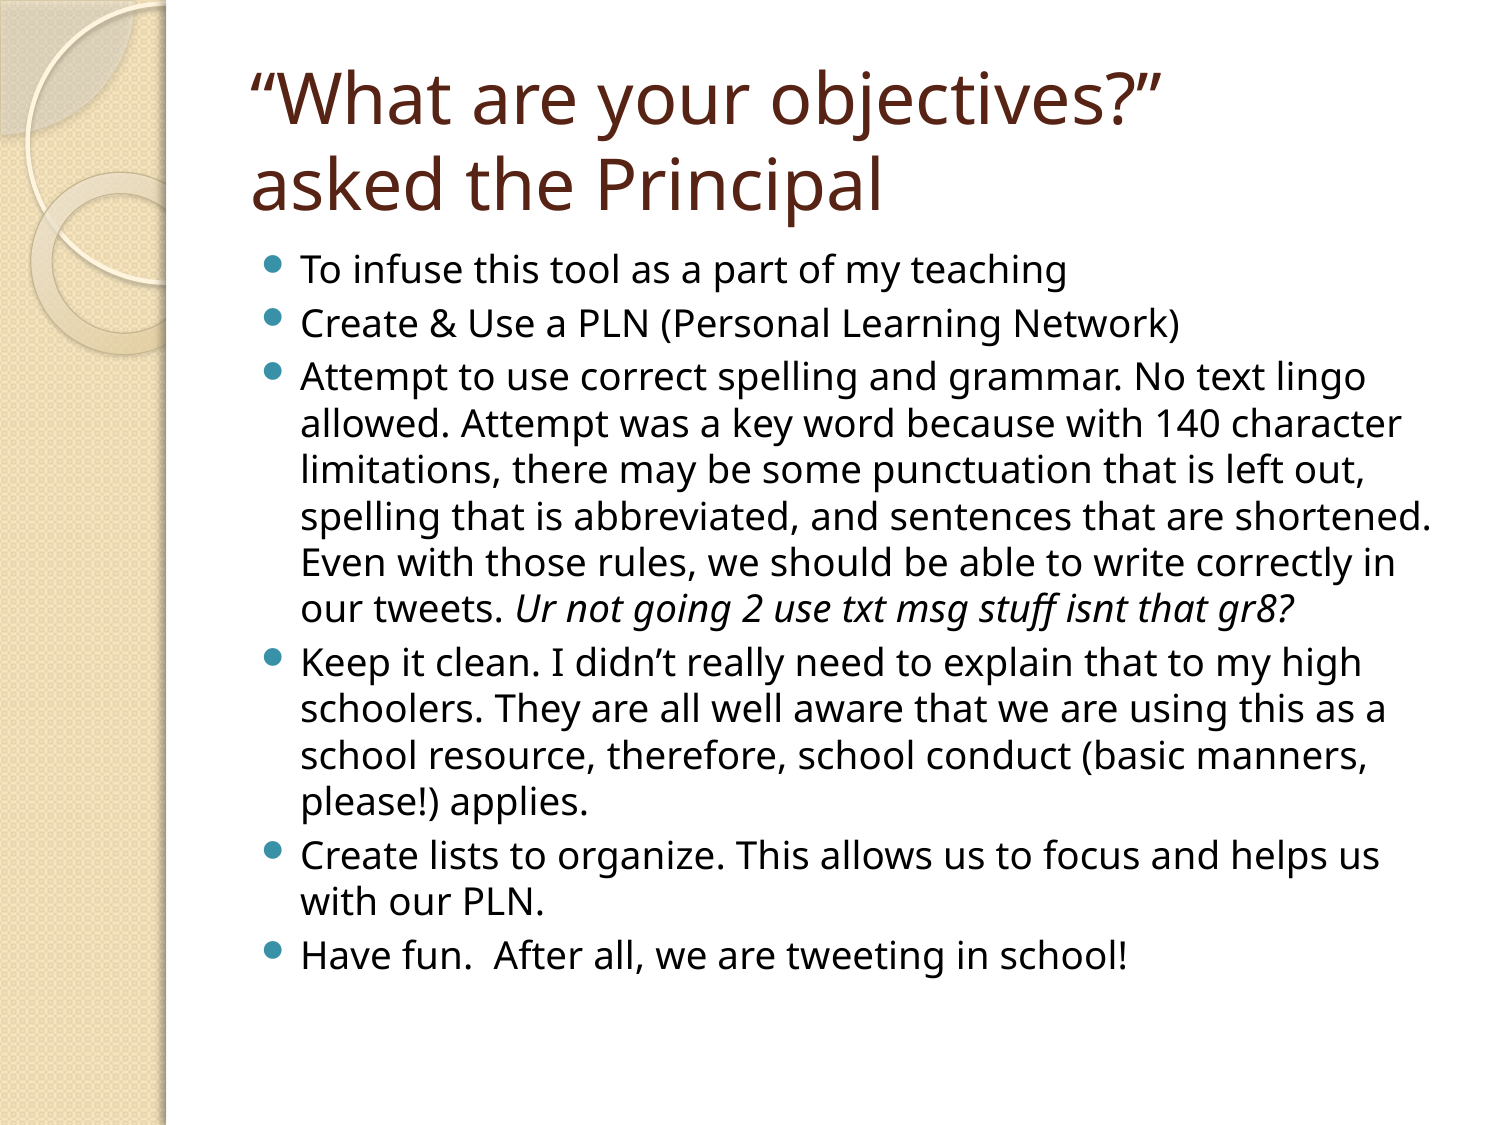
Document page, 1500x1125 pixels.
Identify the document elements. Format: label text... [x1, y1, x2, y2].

title “What are your objectives?” asked the Principal [235, 45, 1466, 233]
list To infuse this tool as a part of my teaching Create & Use a PLN (Personal Learning Network) Attempt to use correct spelling and grammar. No text lingo allowed. Attempt was a key word because with 140 character limitations, there may be some punctuation that is left out, spelling that is abbreviated, and sentences that are shortened. Even with those rules, we should be able to write correctly in our tweets. Ur not going 2 use txt msg stuff isnt that gr8? Keep it clean. I didn’t really need to explain that to my high schoolers. They are all well aware that we are using this as a school resource, therefore, school conduct (basic manners, please!) applies. Create lists to organize. This allows us to focus and helps us with our PLN. Have fun. After all, we are tweeting in school! [235, 237, 1466, 1025]
